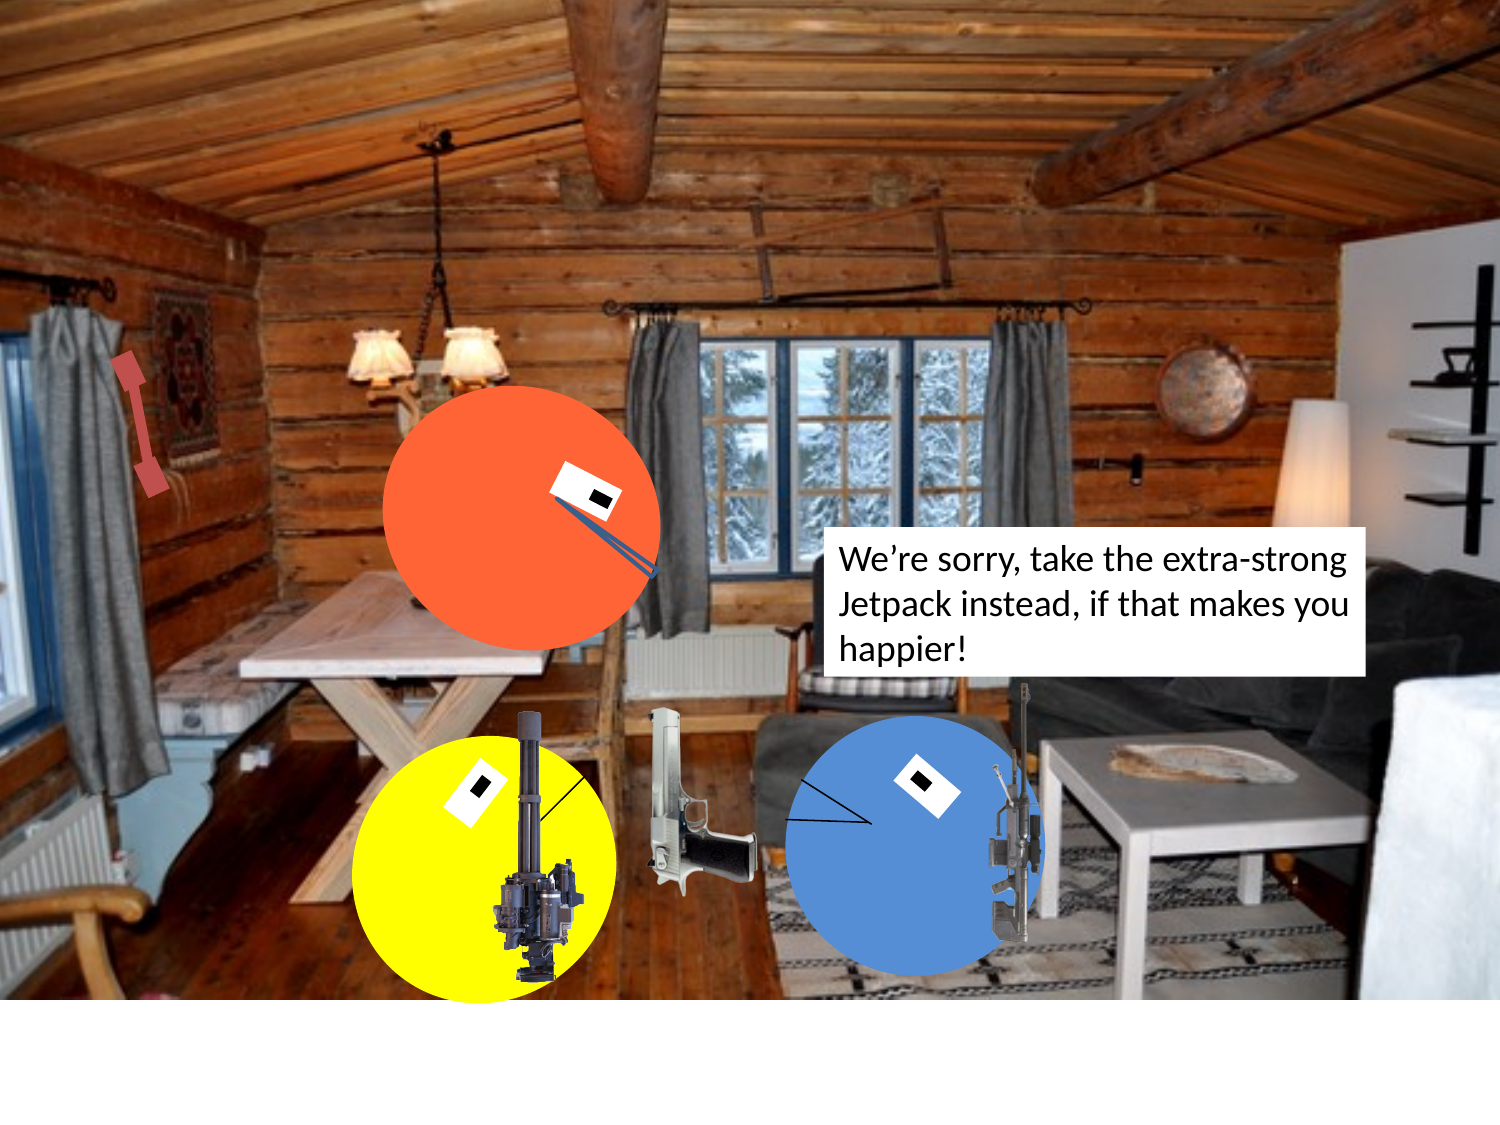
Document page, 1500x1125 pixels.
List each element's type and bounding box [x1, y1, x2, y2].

text_box [348, 739, 621, 1000]
text_box [785, 715, 1046, 977]
text_box [379, 388, 667, 650]
picture [0, 0, 1500, 1000]
text_box [785, 819, 869, 823]
text_box [68, 400, 211, 448]
